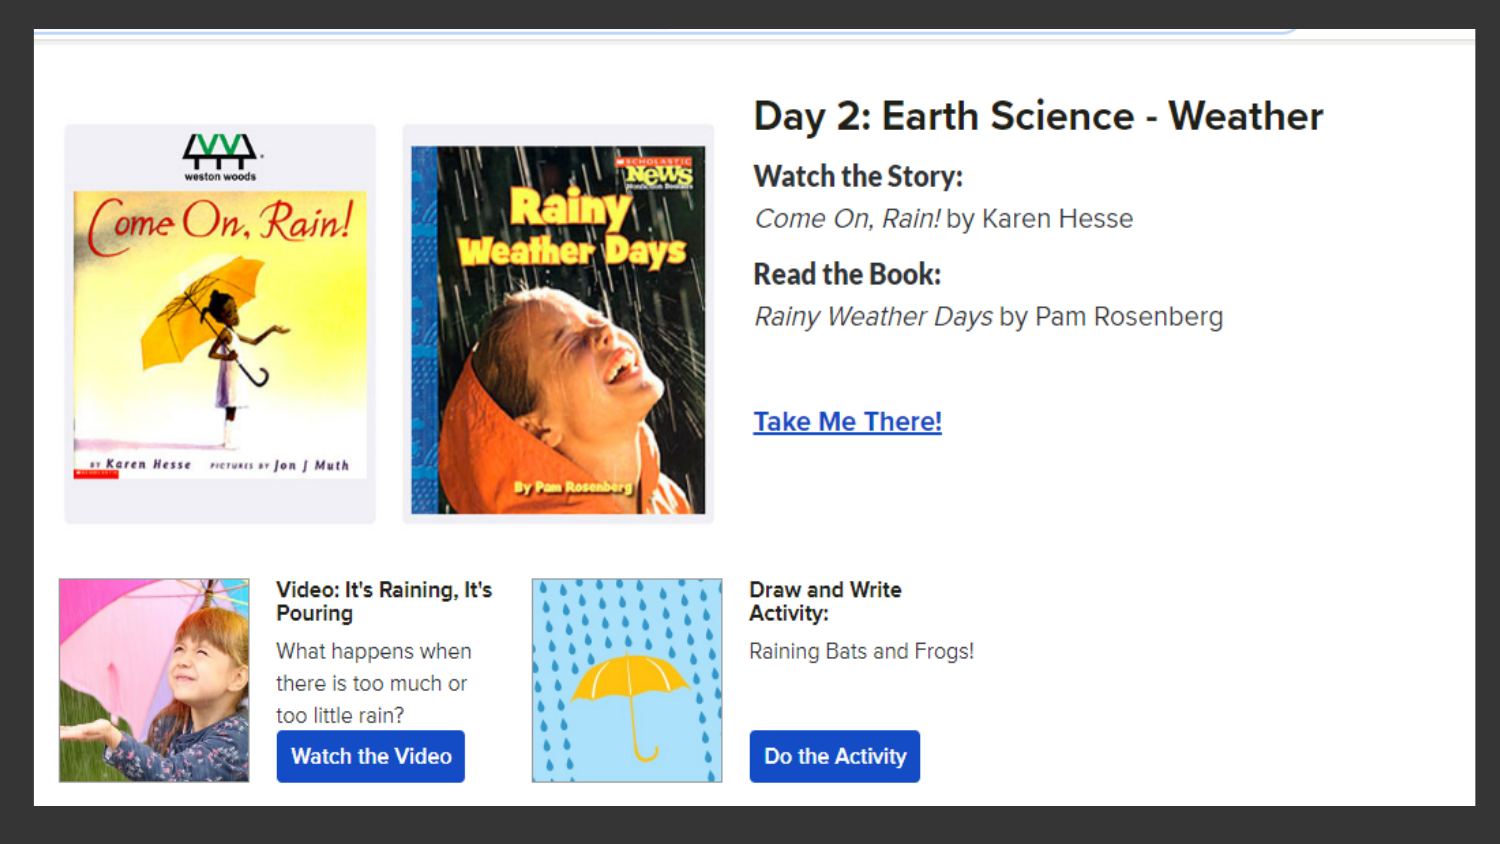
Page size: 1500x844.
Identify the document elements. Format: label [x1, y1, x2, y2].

picture [33, 29, 1476, 806]
